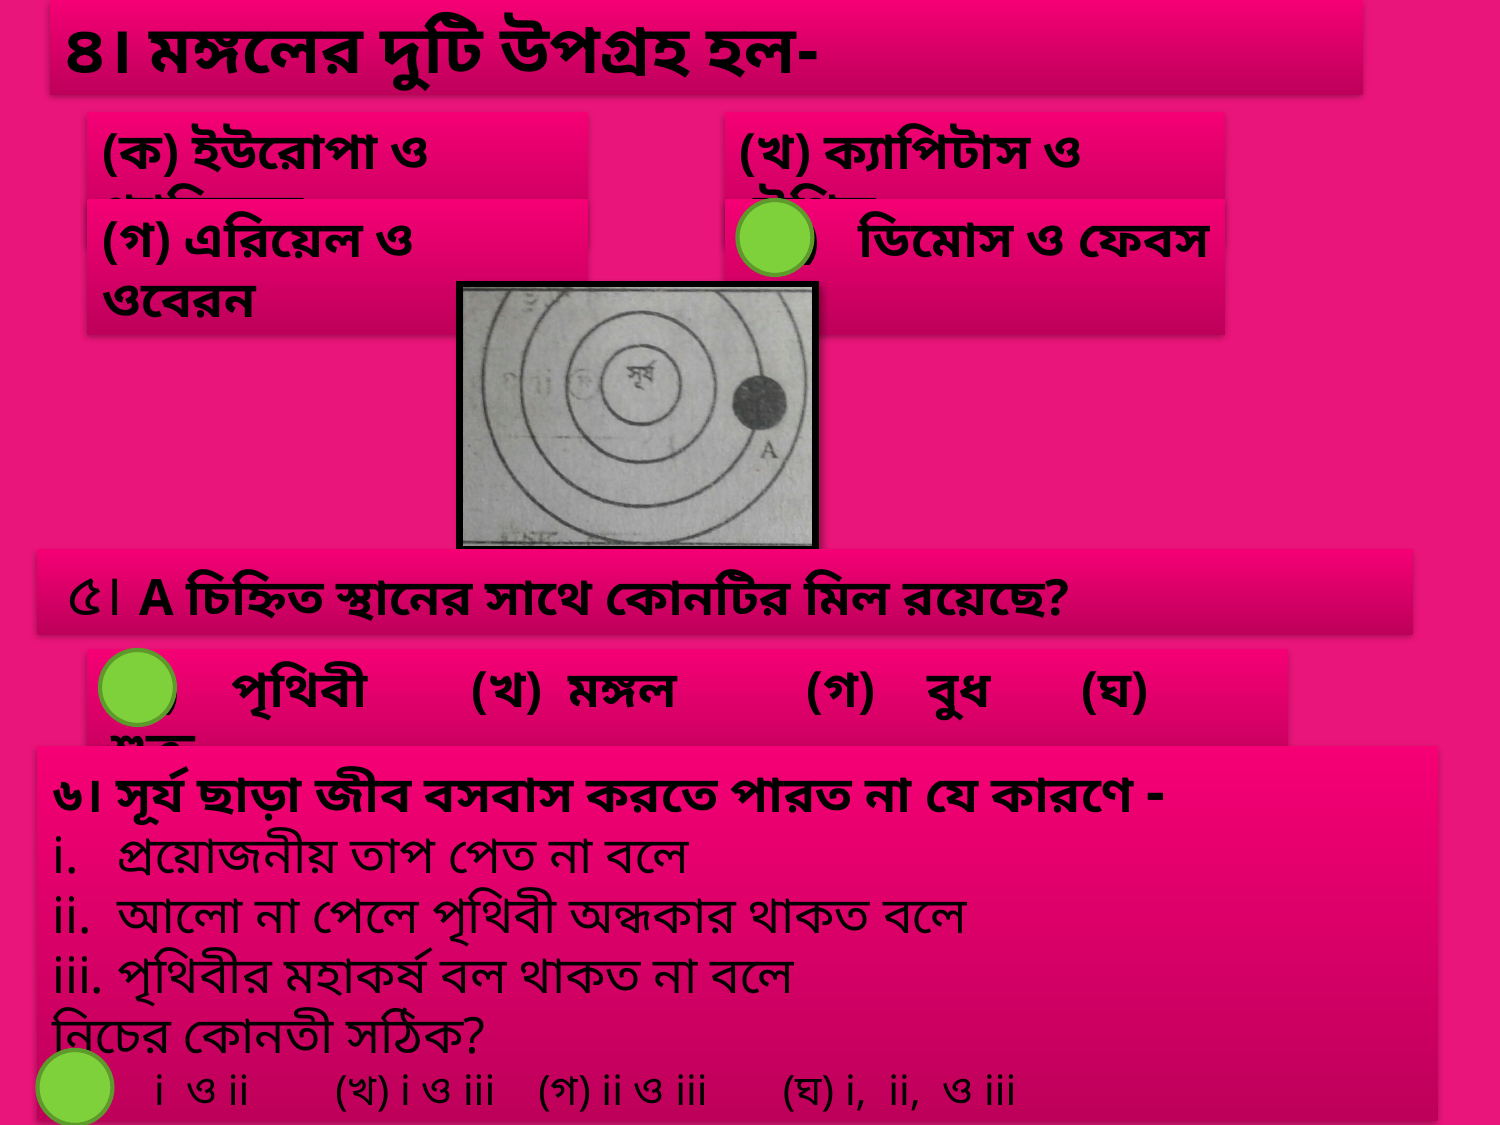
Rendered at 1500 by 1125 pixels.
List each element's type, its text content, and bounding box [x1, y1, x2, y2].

text_box ৪। মঙ্গলের দুটি উপগ্রহ হল- [50, 0, 1363, 95]
text_box (খ) ক্যাপিটাস ও টেথিস [725, 112, 1225, 199]
text_box ৬। সূর্য ছাড়া জীব বসবাস করতে পারত না যে কারণে - প্রয়োজনীয় তাপ পেত না বলে আলো না পেলে পৃথিবী অন্ধকার থাকত বলে পৃথিবীর মহাকর্ষ বল থাকত না বলে নিচের কোনতী সঠিক? (ক) i ও ii (খ) i ও iii (গ) ii ও iii (ঘ) i, ii, ও iii [37, 746, 1438, 1121]
picture [462, 287, 813, 546]
text_box [97, 647, 178, 728]
text_box ৫। A চিহ্নিত স্থানের সাথে কোনটির মিল রয়েছে? [37, 549, 1413, 635]
text_box (ঘ) ডিমোস ও ফেবস [725, 199, 1225, 335]
text_box (ক) পৃথিবী (খ) মঙ্গল (গ) বুধ (ঘ) শুক্র [87, 649, 1288, 744]
text_box [35, 1047, 115, 1125]
text_box (ক) ইউরোপা ও গ্যানিমেড [87, 112, 588, 199]
text_box (গ) এরিয়েল ও ওবেরন [87, 199, 588, 335]
text_box [735, 197, 815, 278]
